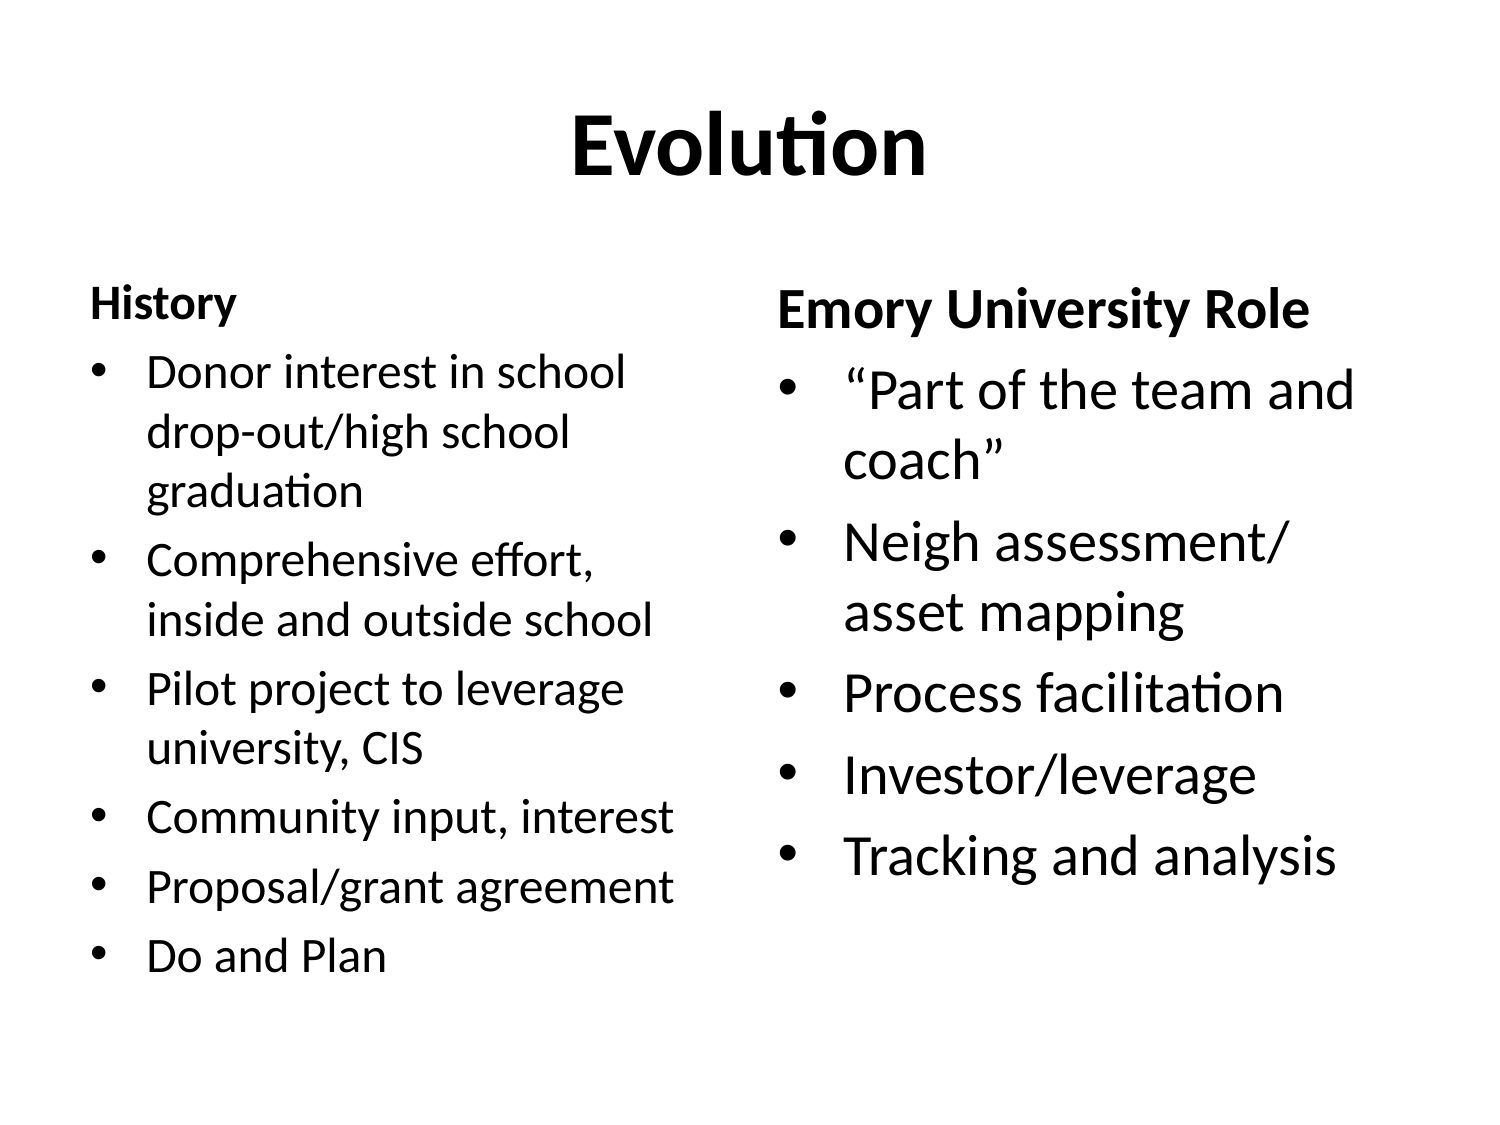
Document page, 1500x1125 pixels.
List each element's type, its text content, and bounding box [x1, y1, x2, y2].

title Evolution [75, 45, 1425, 233]
list History Donor interest in school drop-out/high school graduation Comprehensive effort, inside and outside school Pilot project to leverage university, CIS Community input, interest Proposal/grant agreement Do and Plan [75, 262, 738, 1005]
list Emory University Role “Part of the team and coach” Neigh assessment/ asset mapping Process facilitation Investor/leverage Tracking and analysis [762, 262, 1425, 1005]
